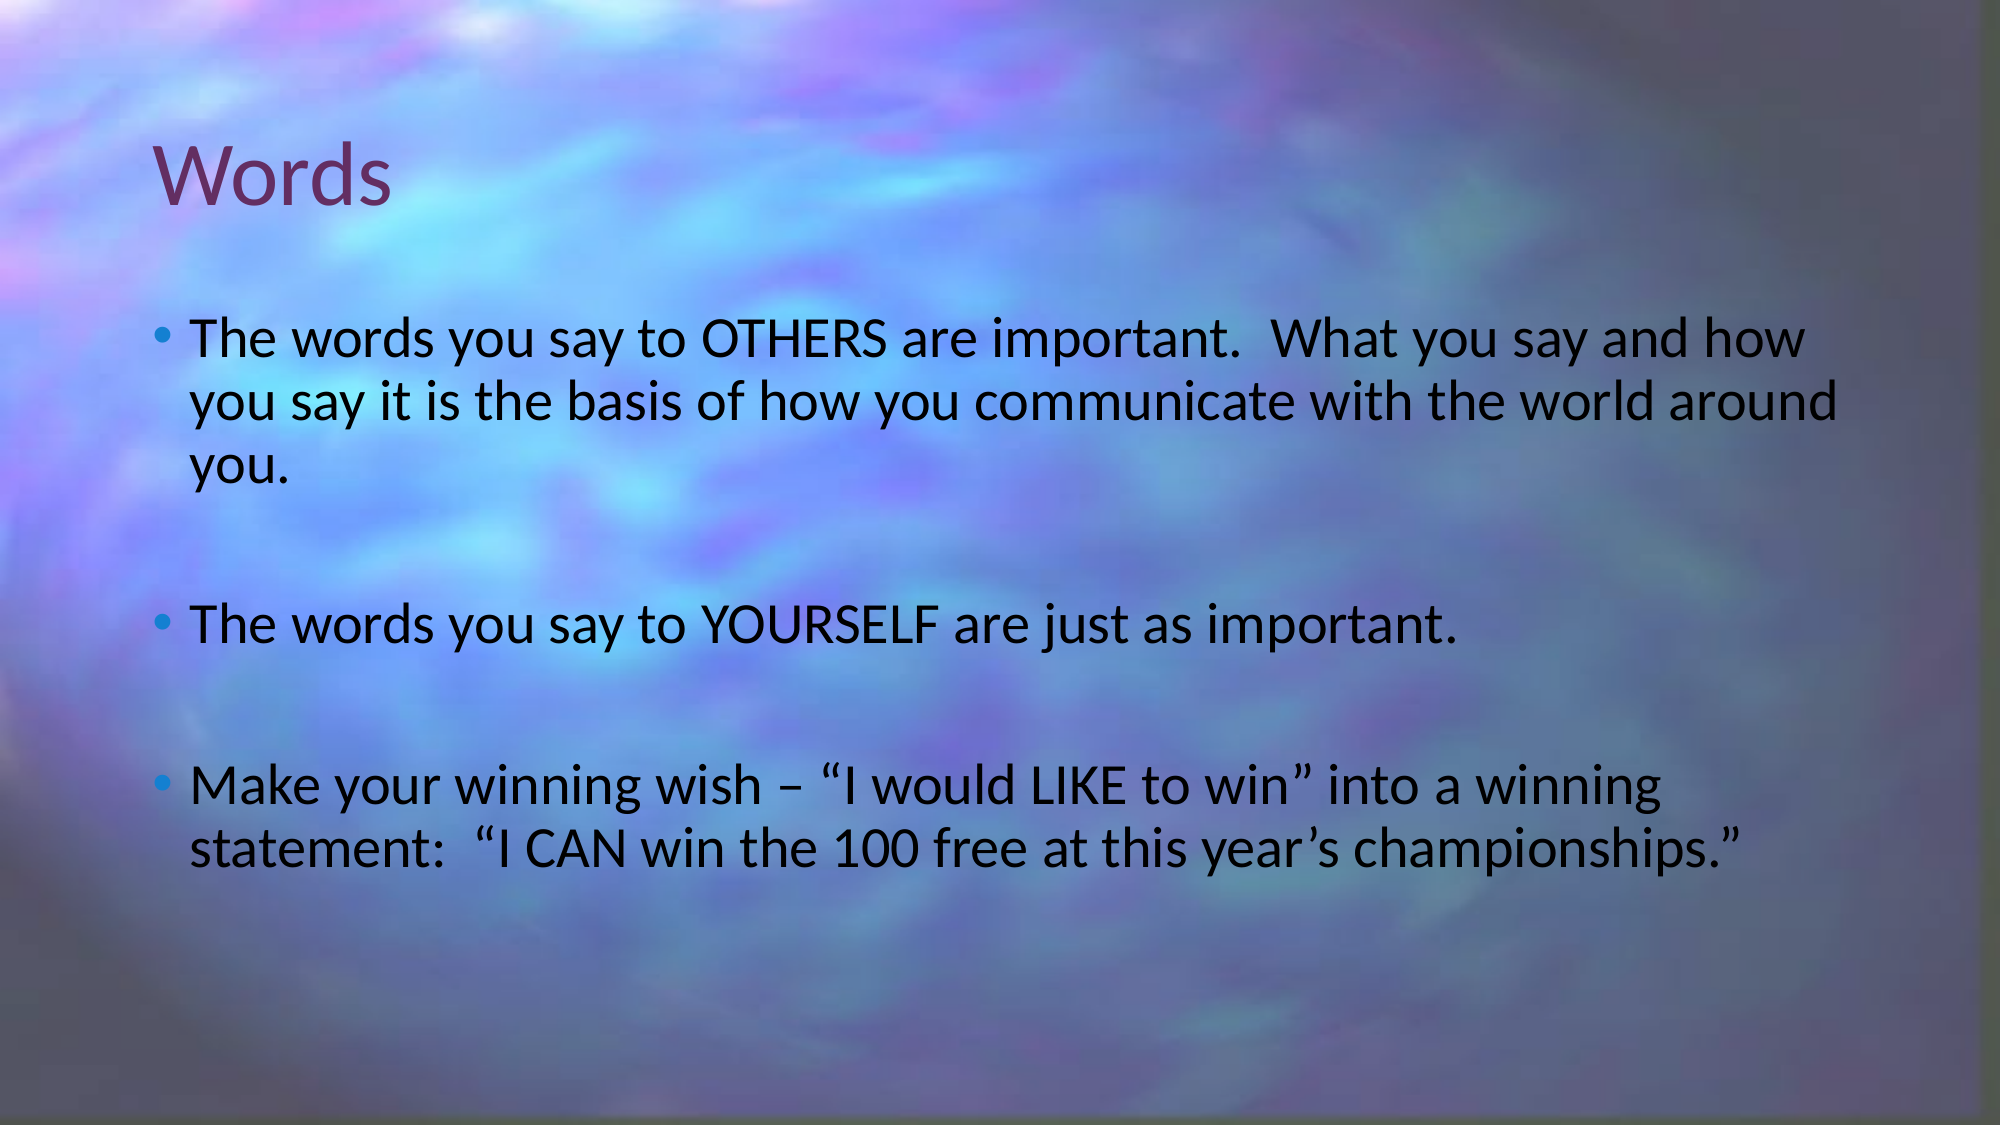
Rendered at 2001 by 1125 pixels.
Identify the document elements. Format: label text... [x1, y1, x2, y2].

list The words you say to OTHERS are important. What you say and how you say it is the basis of how you communicate with the world around you. The words you say to YOURSELF are just as important. Make your winning wish – “I would LIKE to win” into a winning statement: “I CAN win the 100 free at this year’s championships.” [137, 299, 1863, 1014]
title Words [137, 59, 1863, 278]
